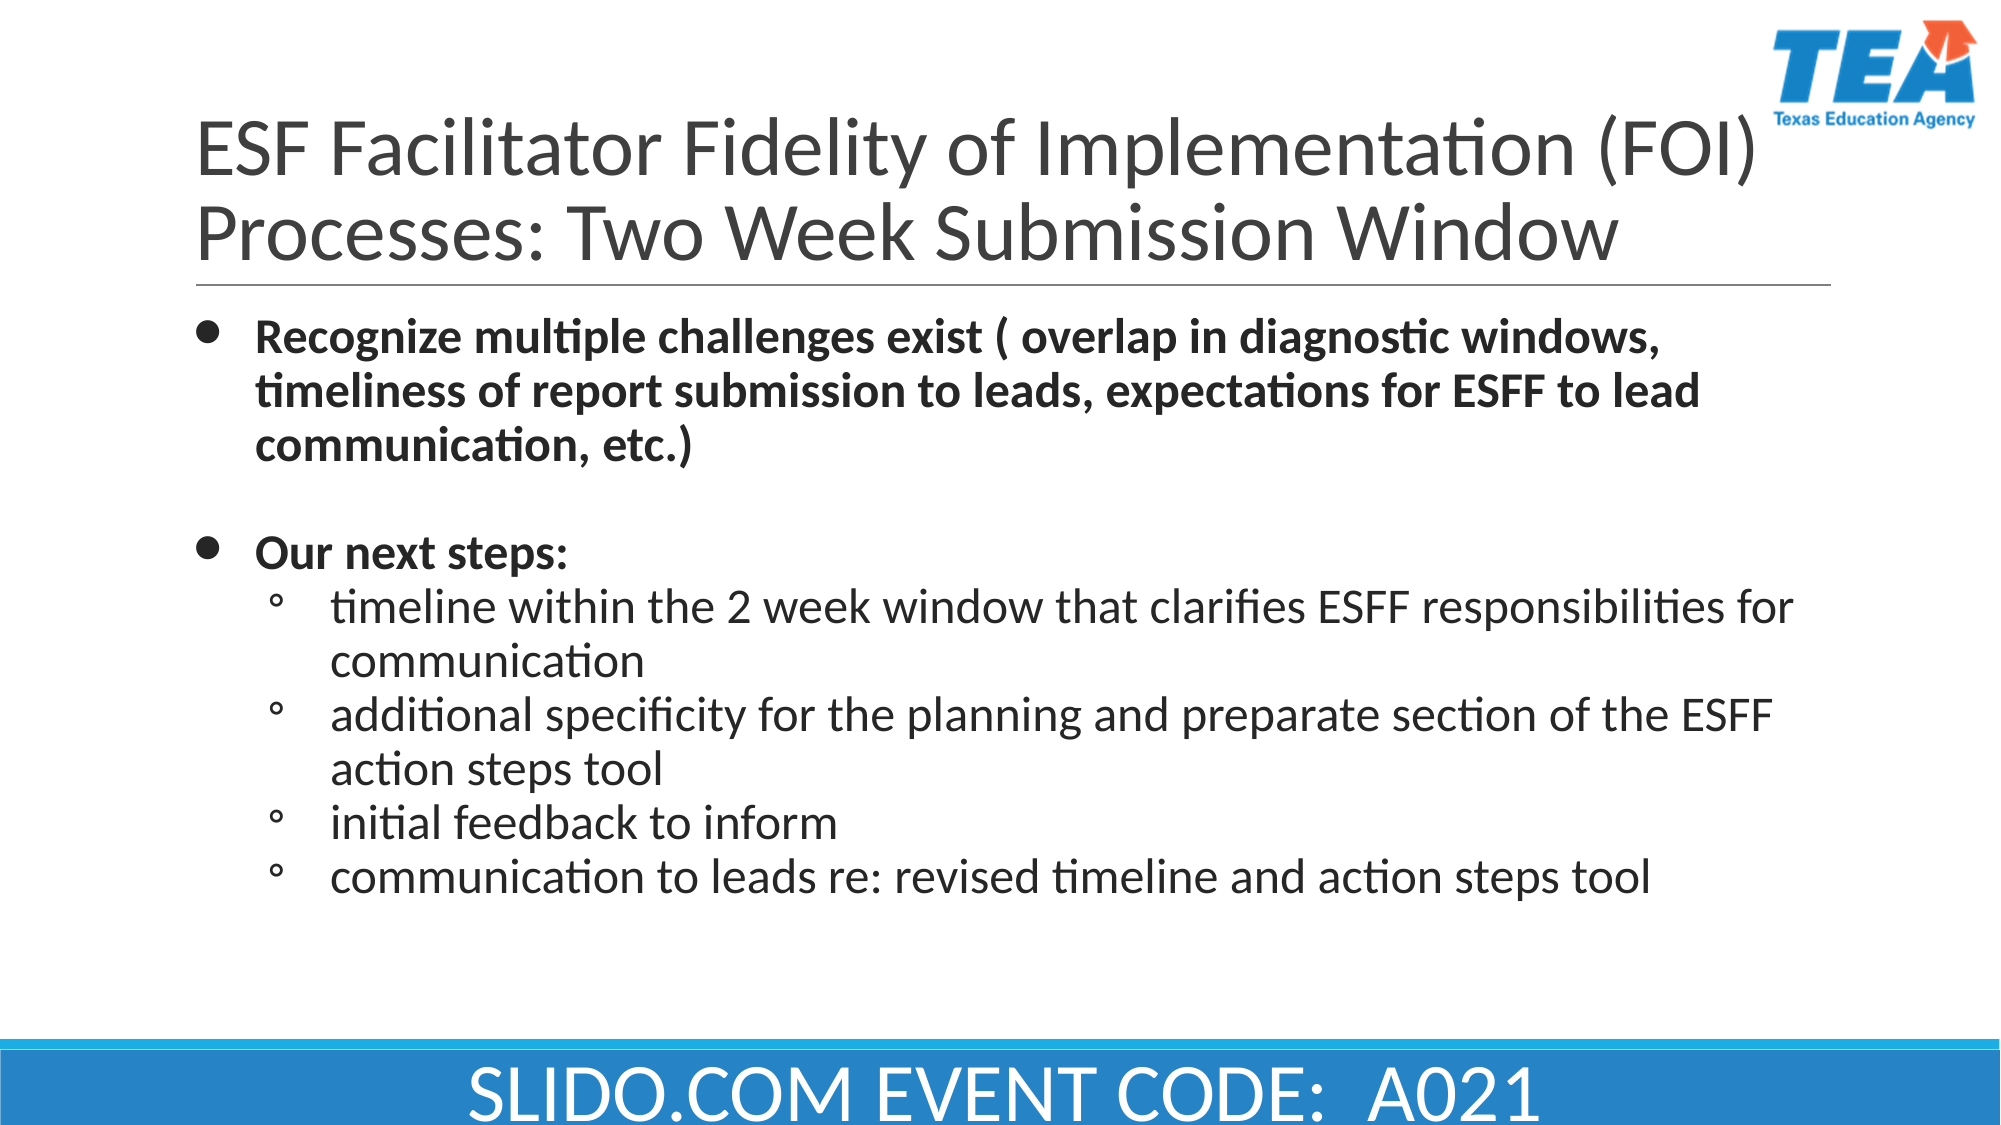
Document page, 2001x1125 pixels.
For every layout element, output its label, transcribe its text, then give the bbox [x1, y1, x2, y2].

picture [1757, 13, 2000, 137]
list Recognize multiple challenges exist ( overlap in diagnostic windows, timeliness of report submission to leads, expectations for ESFF to lead communication, etc.) Our next steps: timeline within the 2 week window that clarifies ESFF responsibilities for communication additional specificity for the planning and preparate section of the ESFF action steps tool initial feedback to inform communication to leads re: revised timeline and action steps tool [180, 302, 1830, 963]
title ESF Facilitator Fidelity of Implementation (FOI) Processes: Two Week Submission Window [180, 47, 1830, 285]
text_box SLIDO.COM EVENT CODE: A021 [5, 1030, 2000, 1125]
